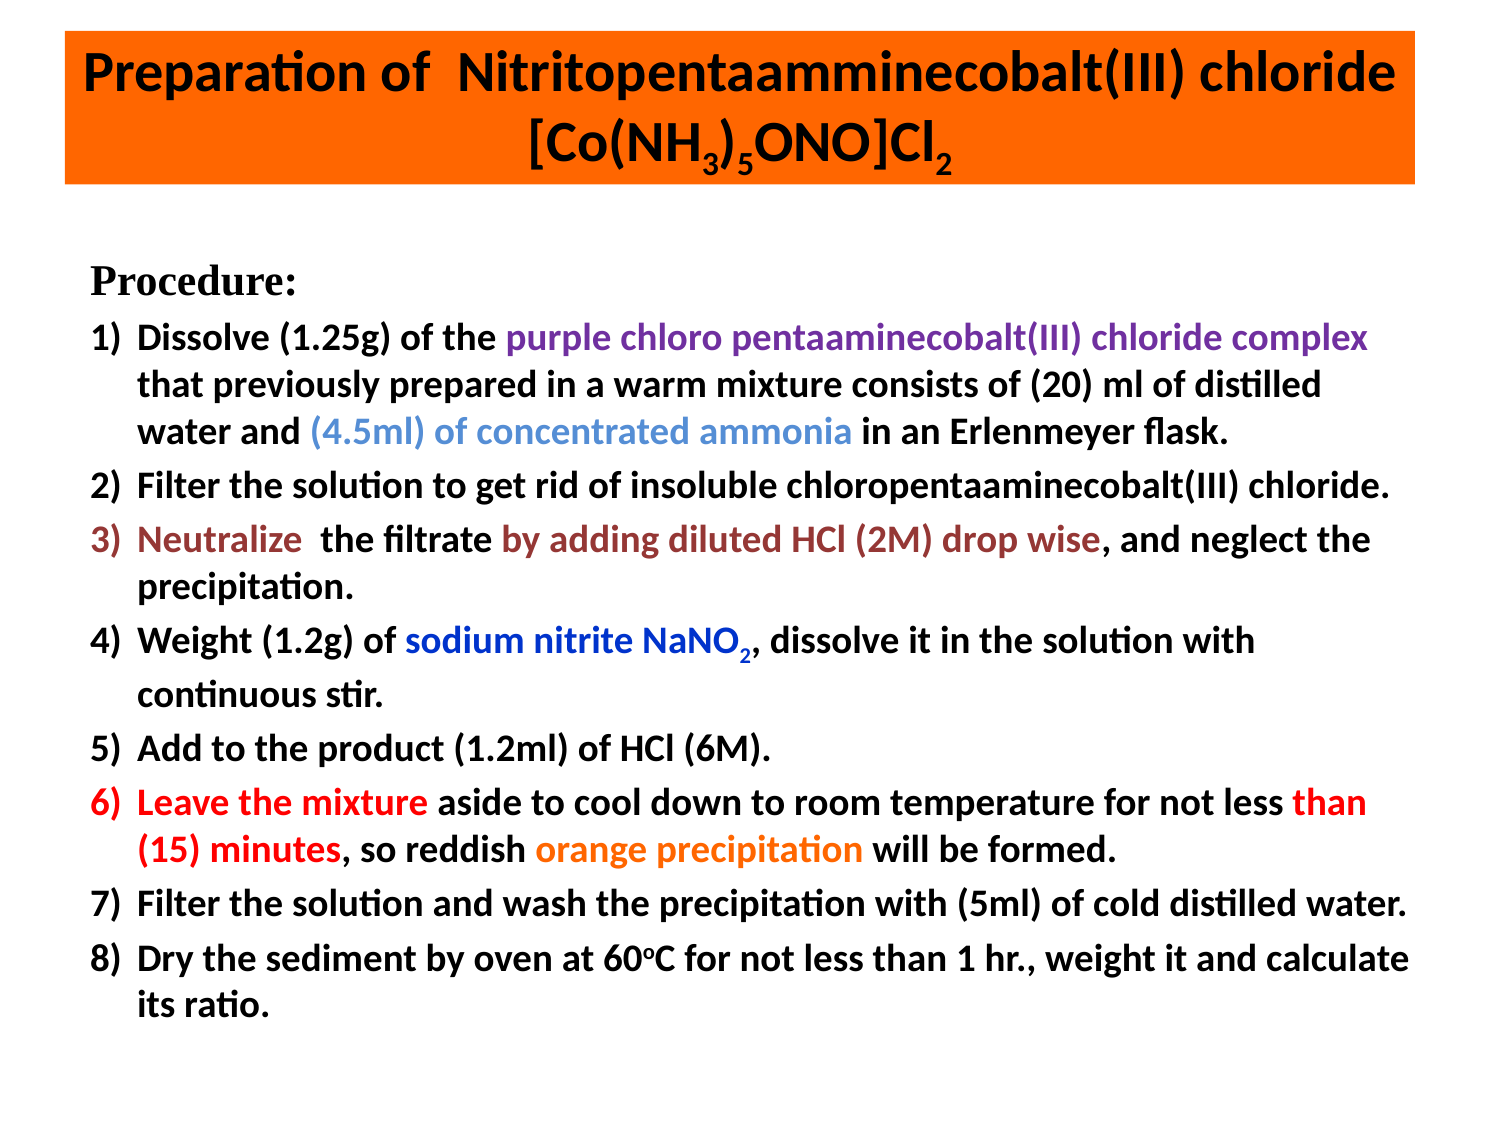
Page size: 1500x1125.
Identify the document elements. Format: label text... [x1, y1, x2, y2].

title Preparation of Nitritopentaamminecobalt(III) chloride [Co(NH3)5ONO]Cl2 [64, 30, 1415, 185]
list Procedure: Dissolve (1.25g) of the purple chloro pentaaminecobalt(III) chloride complex that previously prepared in a warm mixture consists of (20) ml of distilled water and (4.5ml) of concentrated ammonia in an Erlenmeyer flask. Filter the solution to get rid of insoluble chloropentaaminecobalt(III) chloride. Neutralize the filtrate by adding diluted HCl (2M) drop wise, and neglect the precipitation. Weight (1.2g) of sodium nitrite NaNO2, dissolve it in the solution with continuous stir. Add to the product (1.2ml) of HCl (6M). Leave the mixture aside to cool down to room temperature for not less than (15) minutes, so reddish orange precipitation will be formed. Filter the solution and wash the precipitation with (5ml) of cold distilled water. Dry the sediment by oven at 60oC for not less than 1 hr., weight it and calculate its ratio. [75, 208, 1425, 1125]
